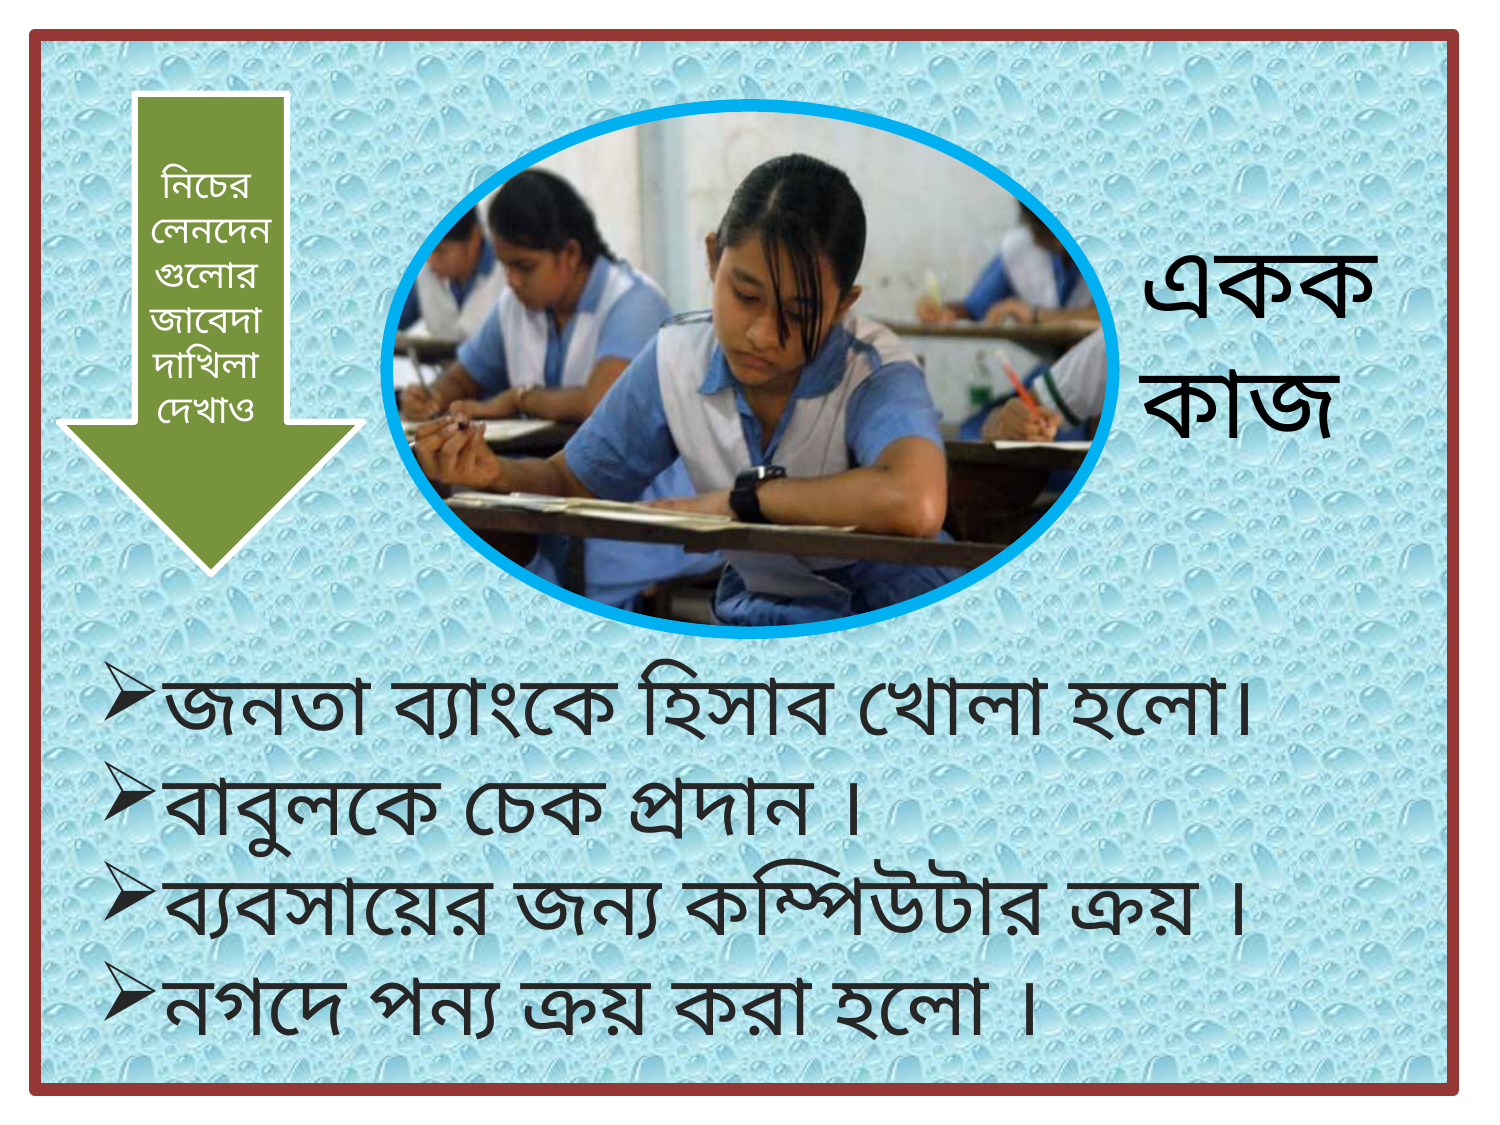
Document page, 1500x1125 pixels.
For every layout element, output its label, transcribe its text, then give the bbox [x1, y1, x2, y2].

text_box জনতা ব্যাংকে হিসাব খোলা হলো। বাবুলকে চেক প্রদান । ব্যবসায়ের জন্য কম্পিউটার ক্রয় । নগদে পন্য ক্রয় করা হলো । [82, 644, 1442, 1060]
text_box একক কাজ [1125, 210, 1418, 466]
text_box [384, 103, 1116, 635]
text_box নিচের লেনদেন গুলোর জাবেদা দাখিলা দেখাও [56, 91, 366, 577]
text_box [33, 33, 1455, 1092]
